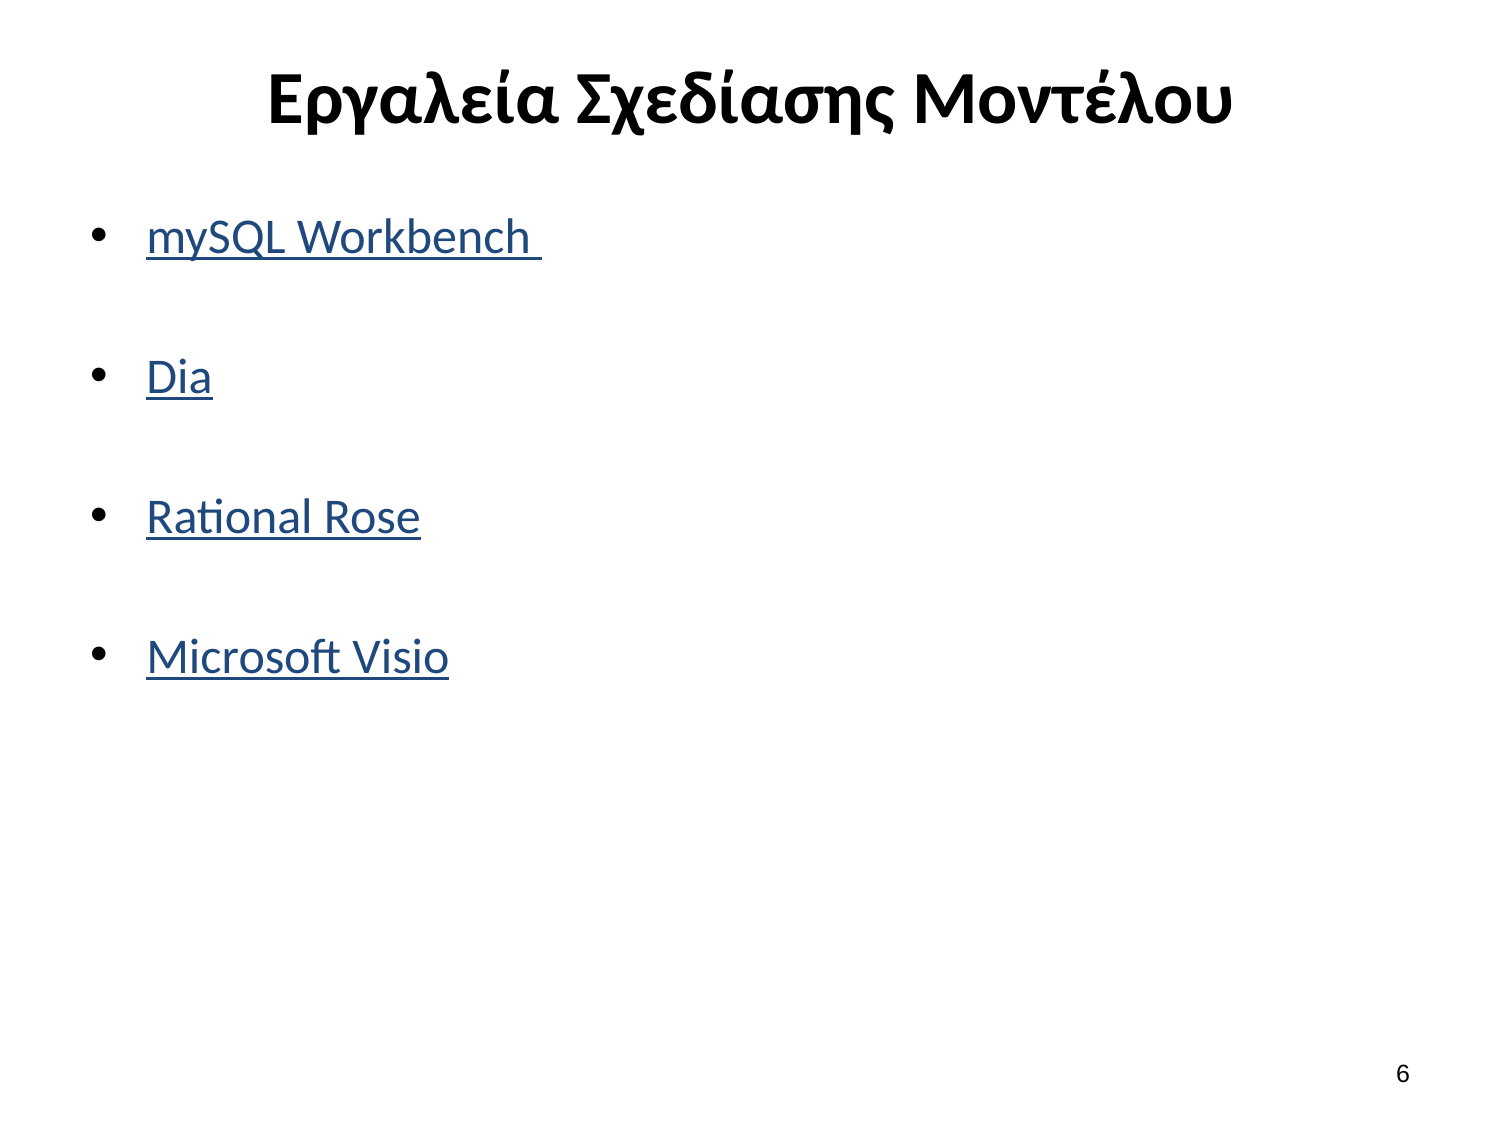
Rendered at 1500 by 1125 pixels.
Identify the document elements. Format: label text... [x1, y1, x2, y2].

title Εργαλεία Σχεδίασης Μοντέλου [76, 19, 1427, 169]
list mySQL Workbench Dia Rational Rose Microsoft Visio [75, 196, 1425, 1024]
slide_number 5 [1074, 1042, 1425, 1103]
